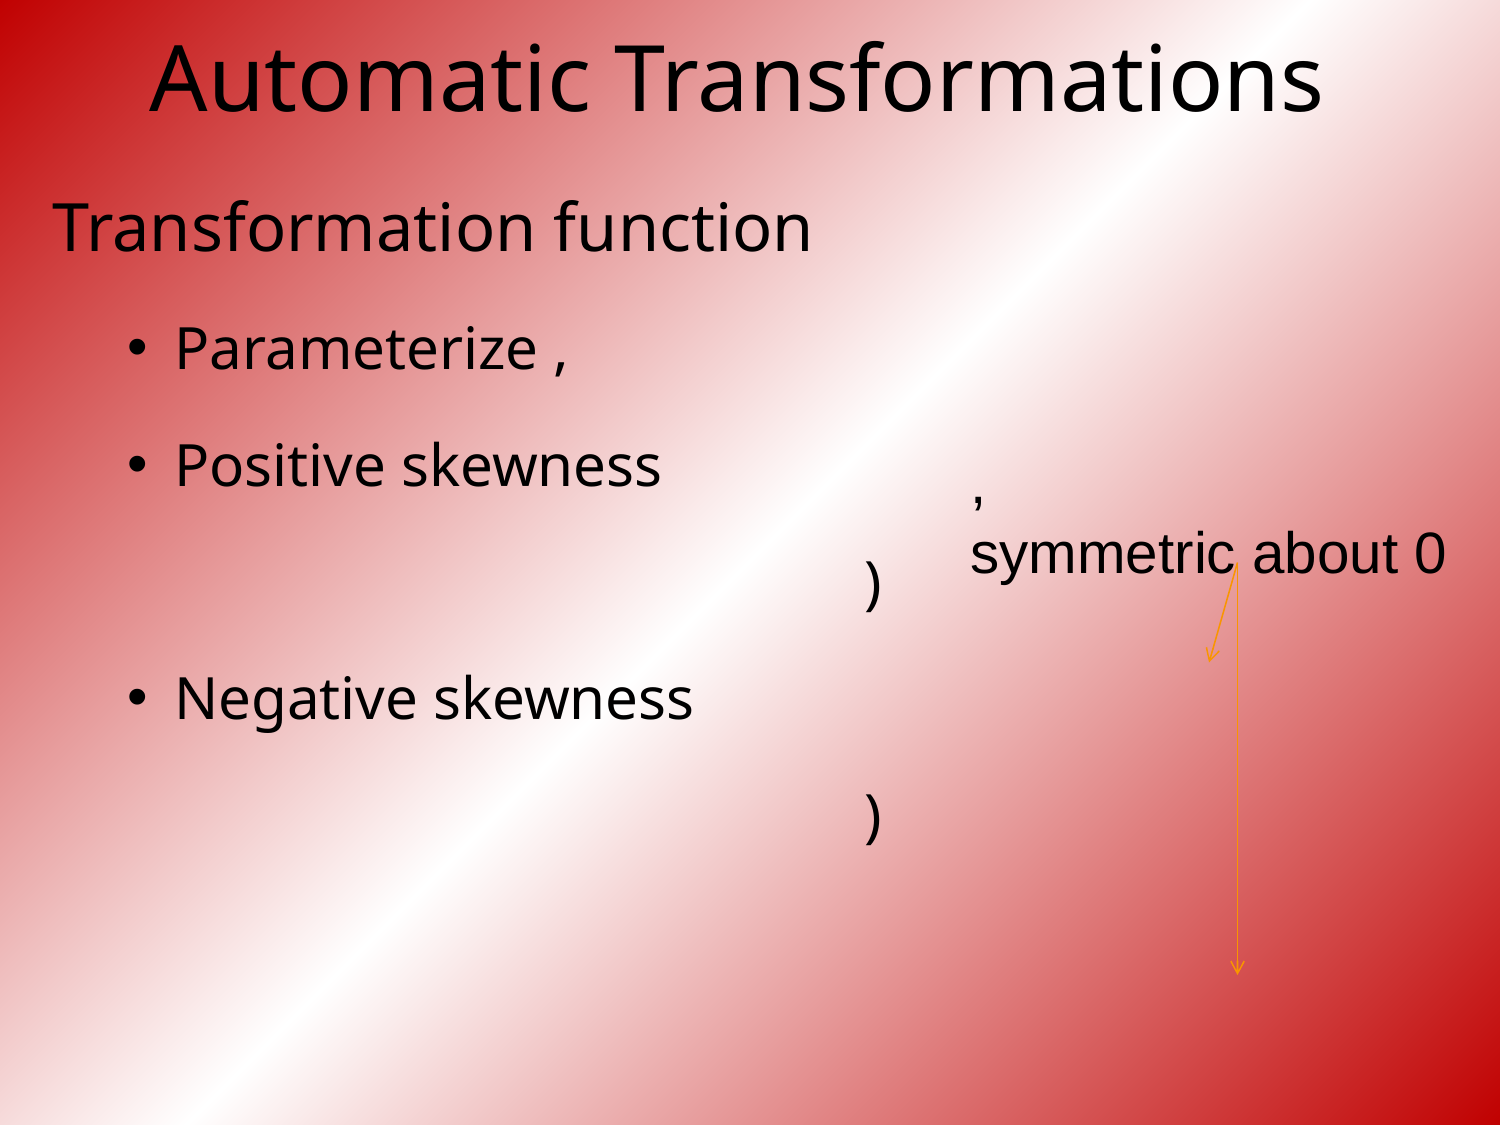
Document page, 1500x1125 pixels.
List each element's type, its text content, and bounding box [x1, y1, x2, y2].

text_box Automatic Transformations [99, 12, 1375, 138]
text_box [974, 437, 1444, 976]
